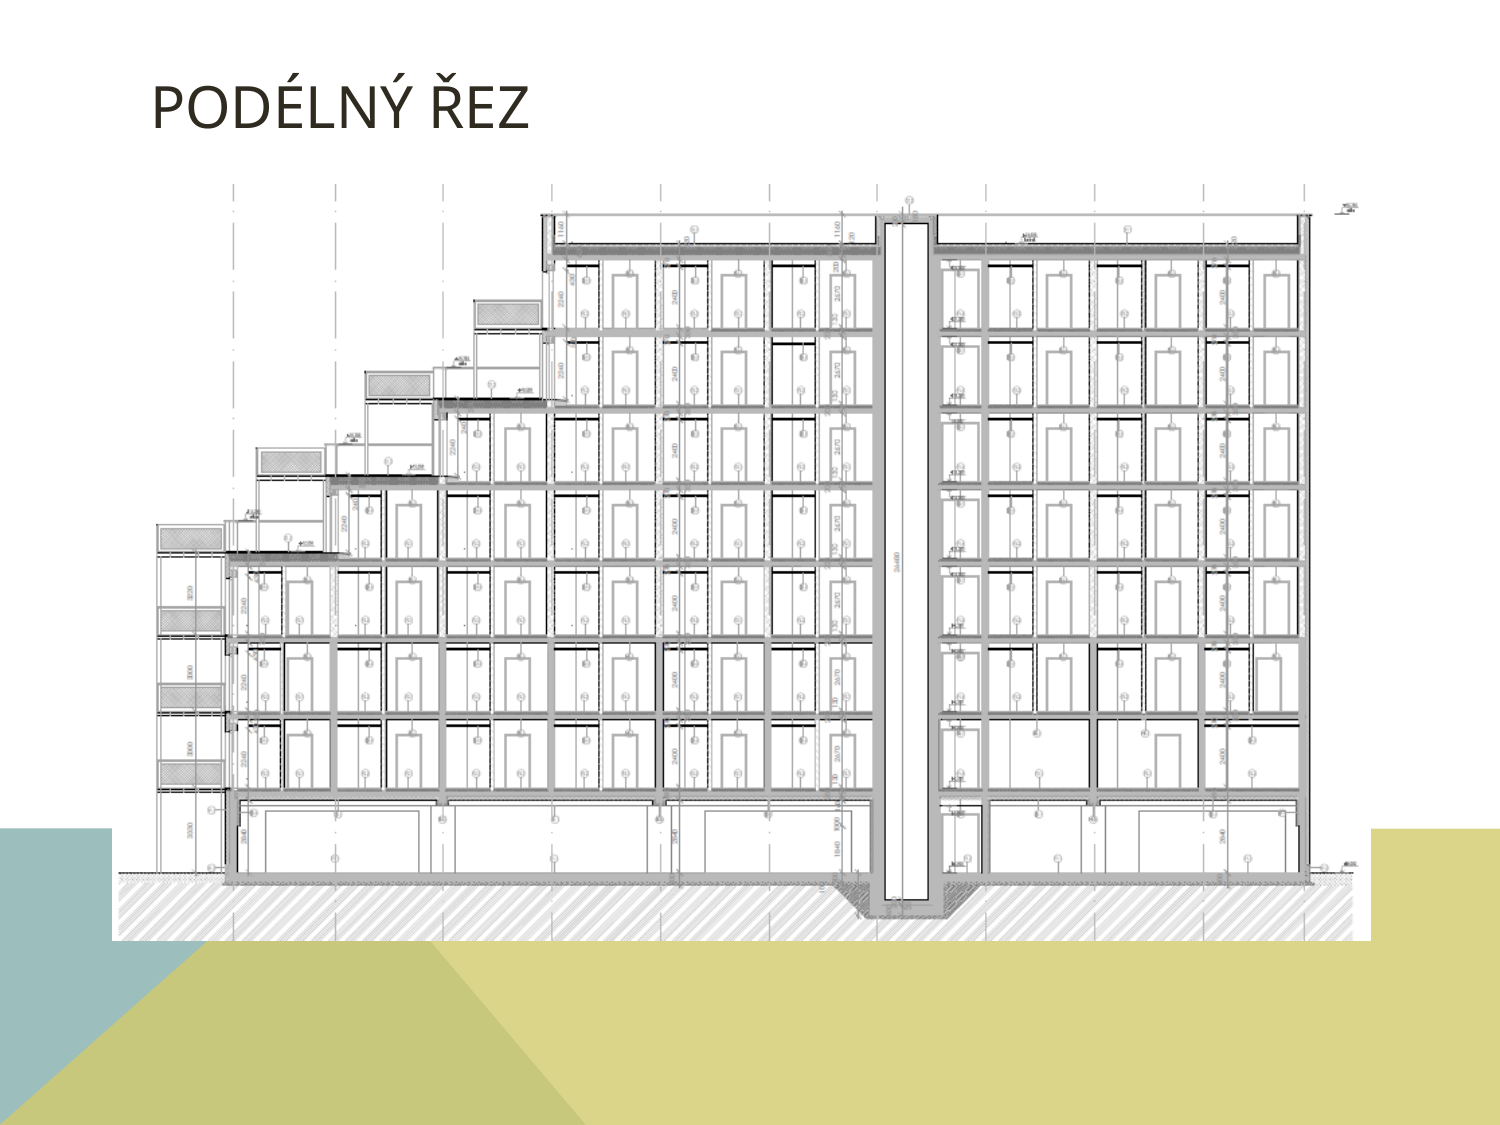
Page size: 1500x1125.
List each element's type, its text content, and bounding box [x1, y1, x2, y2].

title Podélný řez [135, 60, 1369, 150]
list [111, 184, 1371, 941]
